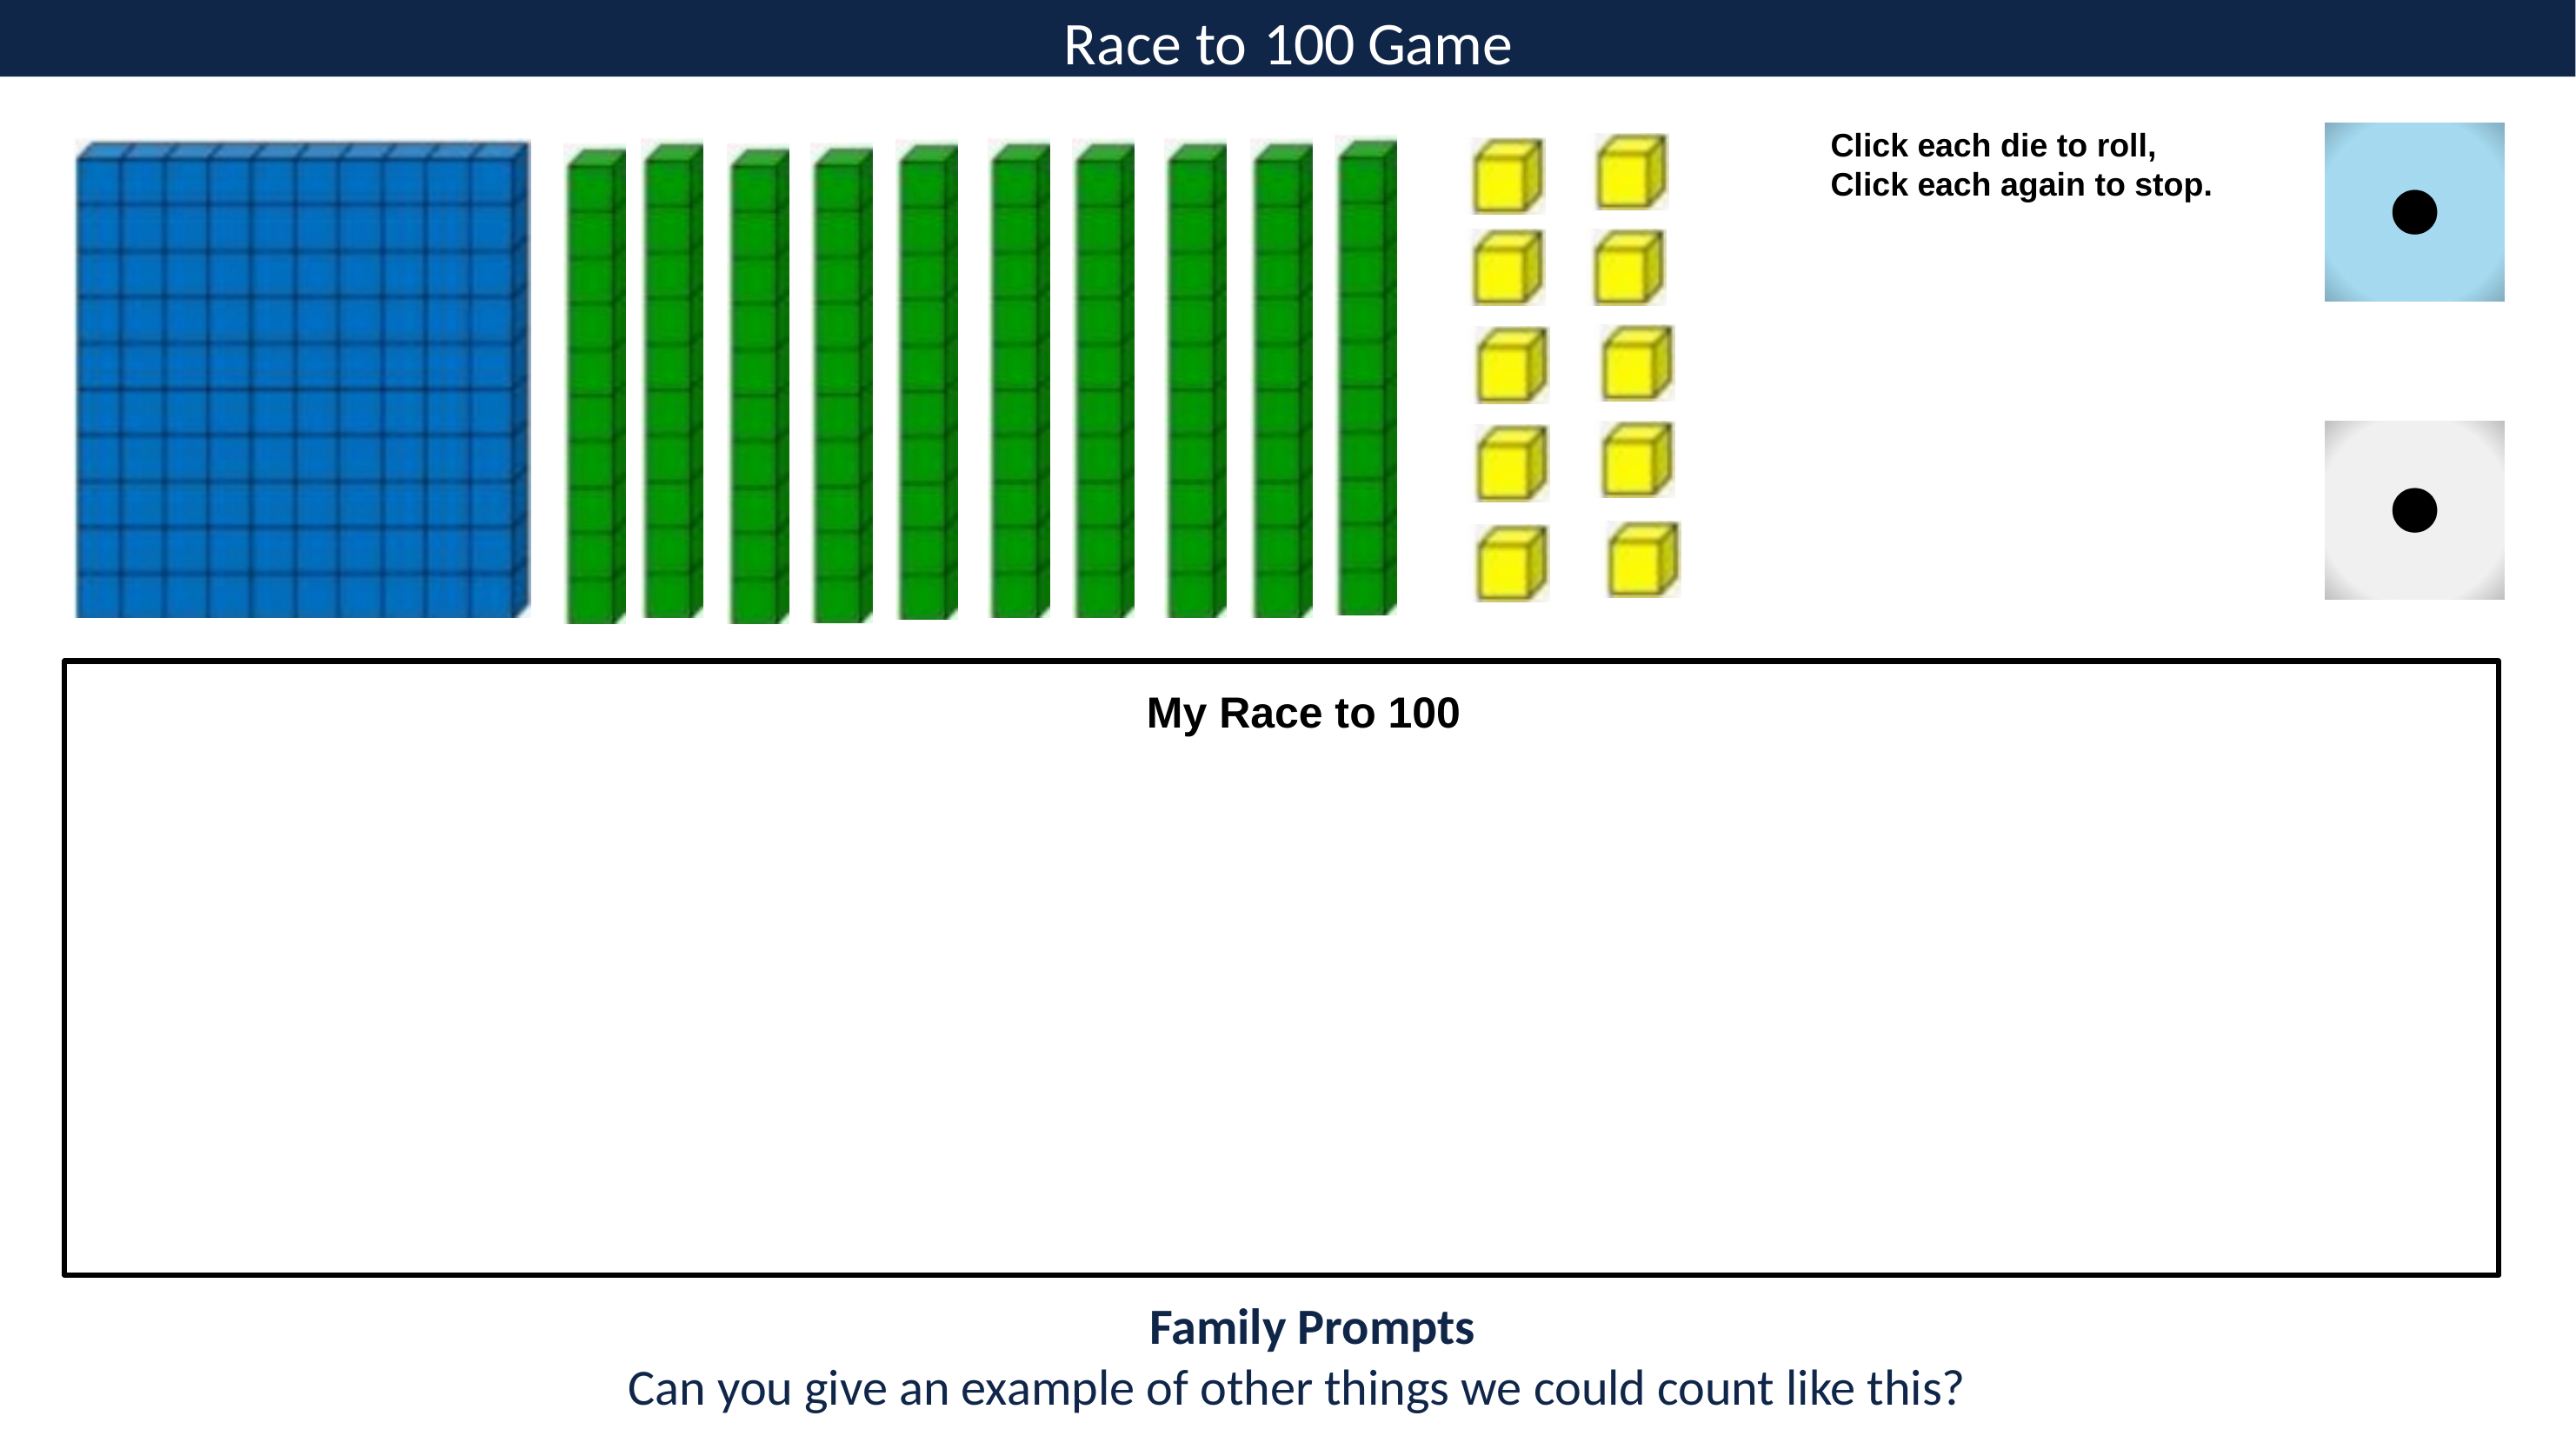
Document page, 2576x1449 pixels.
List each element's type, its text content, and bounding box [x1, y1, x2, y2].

picture [727, 143, 789, 624]
picture [1335, 134, 1397, 615]
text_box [2324, 420, 2506, 601]
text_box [2324, 122, 2506, 302]
picture [1590, 323, 1675, 402]
text_box Race to 100 Game [0, 0, 2576, 77]
text_box Family Prompts Can you give an example of other things we could count like this? [615, 1287, 2010, 1422]
text_box [63, 659, 2500, 1277]
picture [1581, 228, 1667, 307]
picture [1465, 326, 1550, 404]
picture [641, 137, 704, 619]
picture [1461, 136, 1547, 215]
picture [1590, 421, 1675, 499]
picture [1071, 136, 1135, 619]
picture [895, 138, 958, 620]
picture [1596, 521, 1681, 599]
picture [1465, 424, 1550, 502]
text_box Click each die to roll, Click each again to stop. [1817, 117, 2239, 209]
picture [1461, 228, 1547, 307]
picture [562, 143, 626, 624]
picture [1465, 524, 1550, 602]
picture [1164, 136, 1228, 619]
picture [1584, 133, 1670, 211]
picture [70, 137, 531, 619]
text_box My Race to 100 [1134, 678, 1474, 744]
picture [988, 137, 1050, 619]
picture [809, 142, 873, 623]
picture [1250, 136, 1313, 619]
